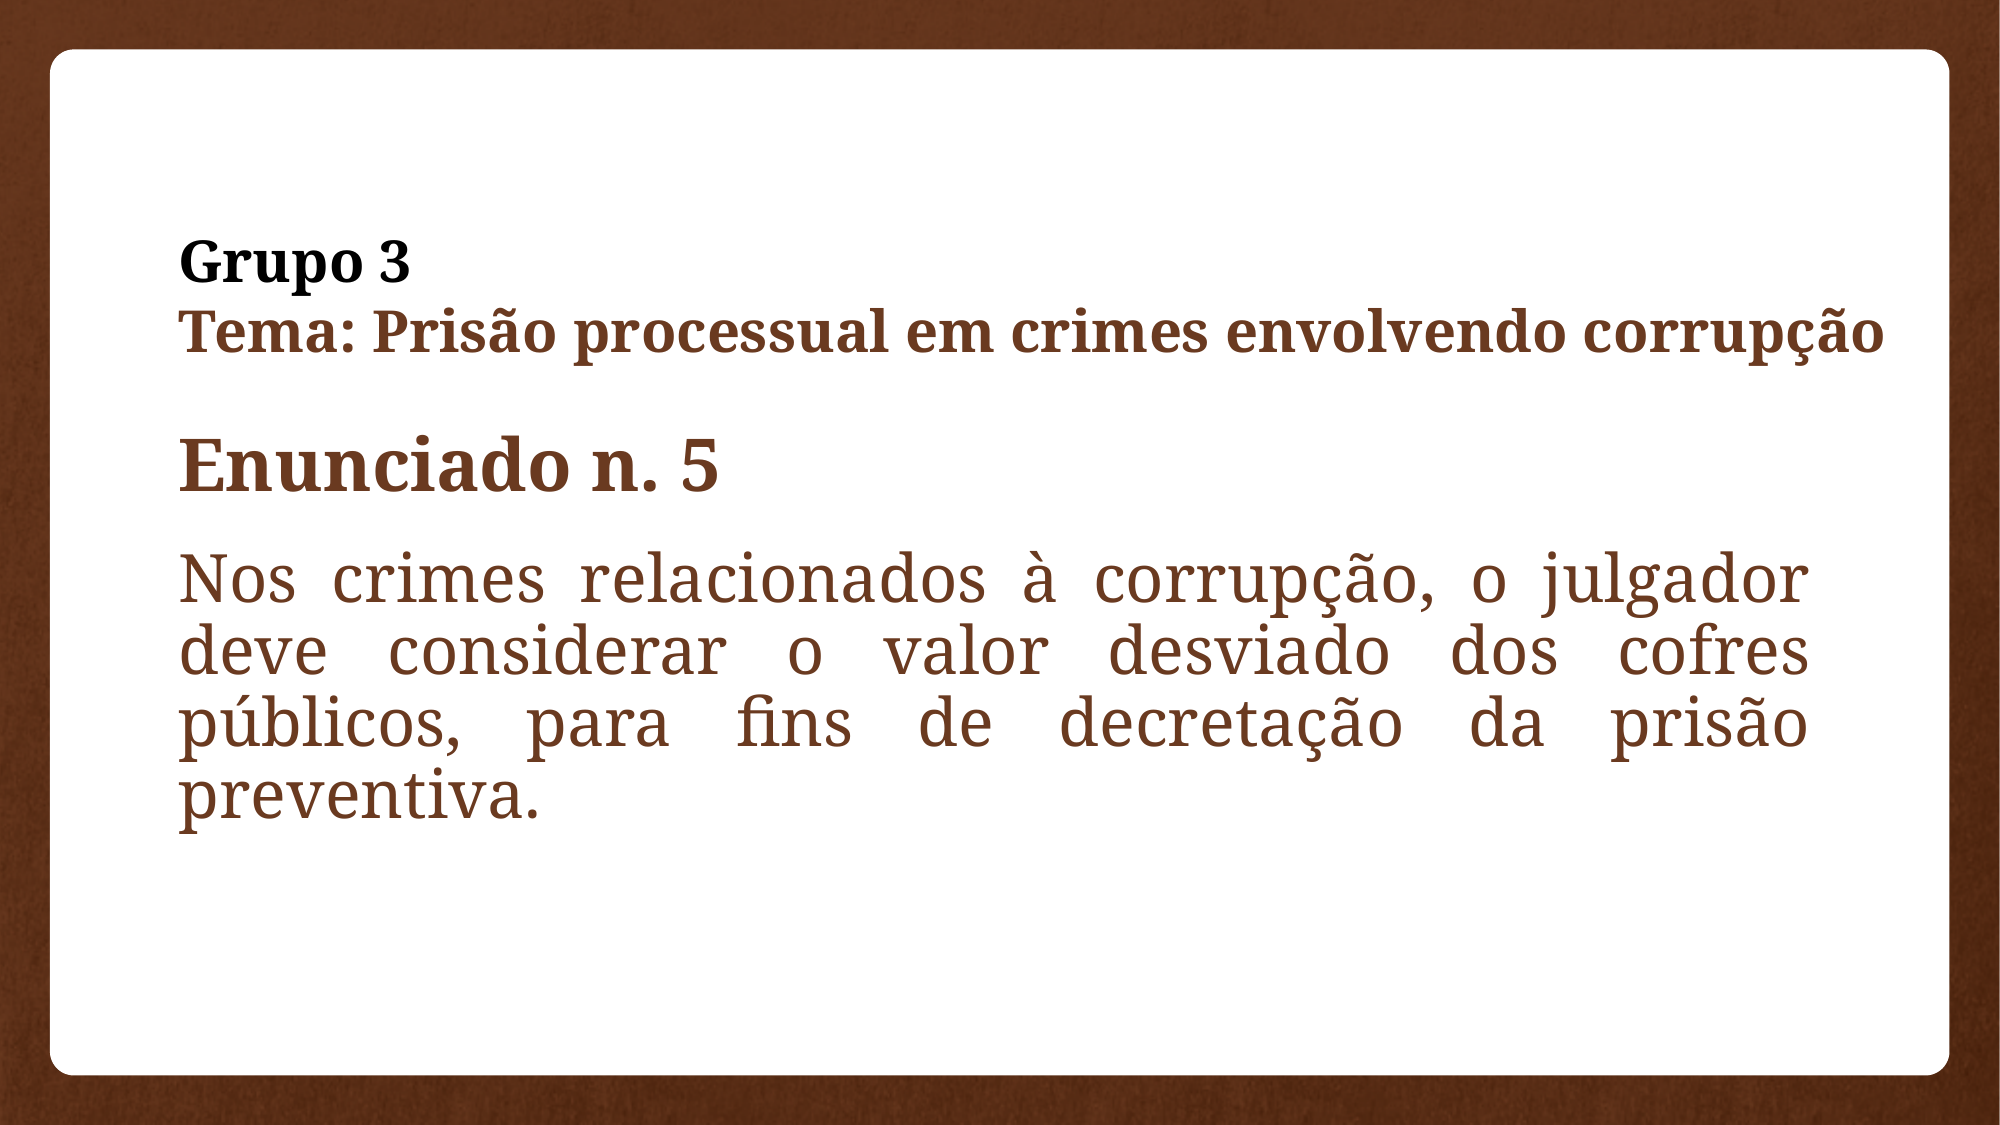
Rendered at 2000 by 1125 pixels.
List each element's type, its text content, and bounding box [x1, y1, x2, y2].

list Enunciado n. 5 Nos crimes relacionados à corrupção, o julgador deve considerar o valor desviado dos cofres públicos, para fins de decretação da prisão preventiva. [163, 420, 1827, 965]
title Grupo 3 Tema: Prisão processual em crimes envolvendo corrupção [163, 149, 1936, 372]
